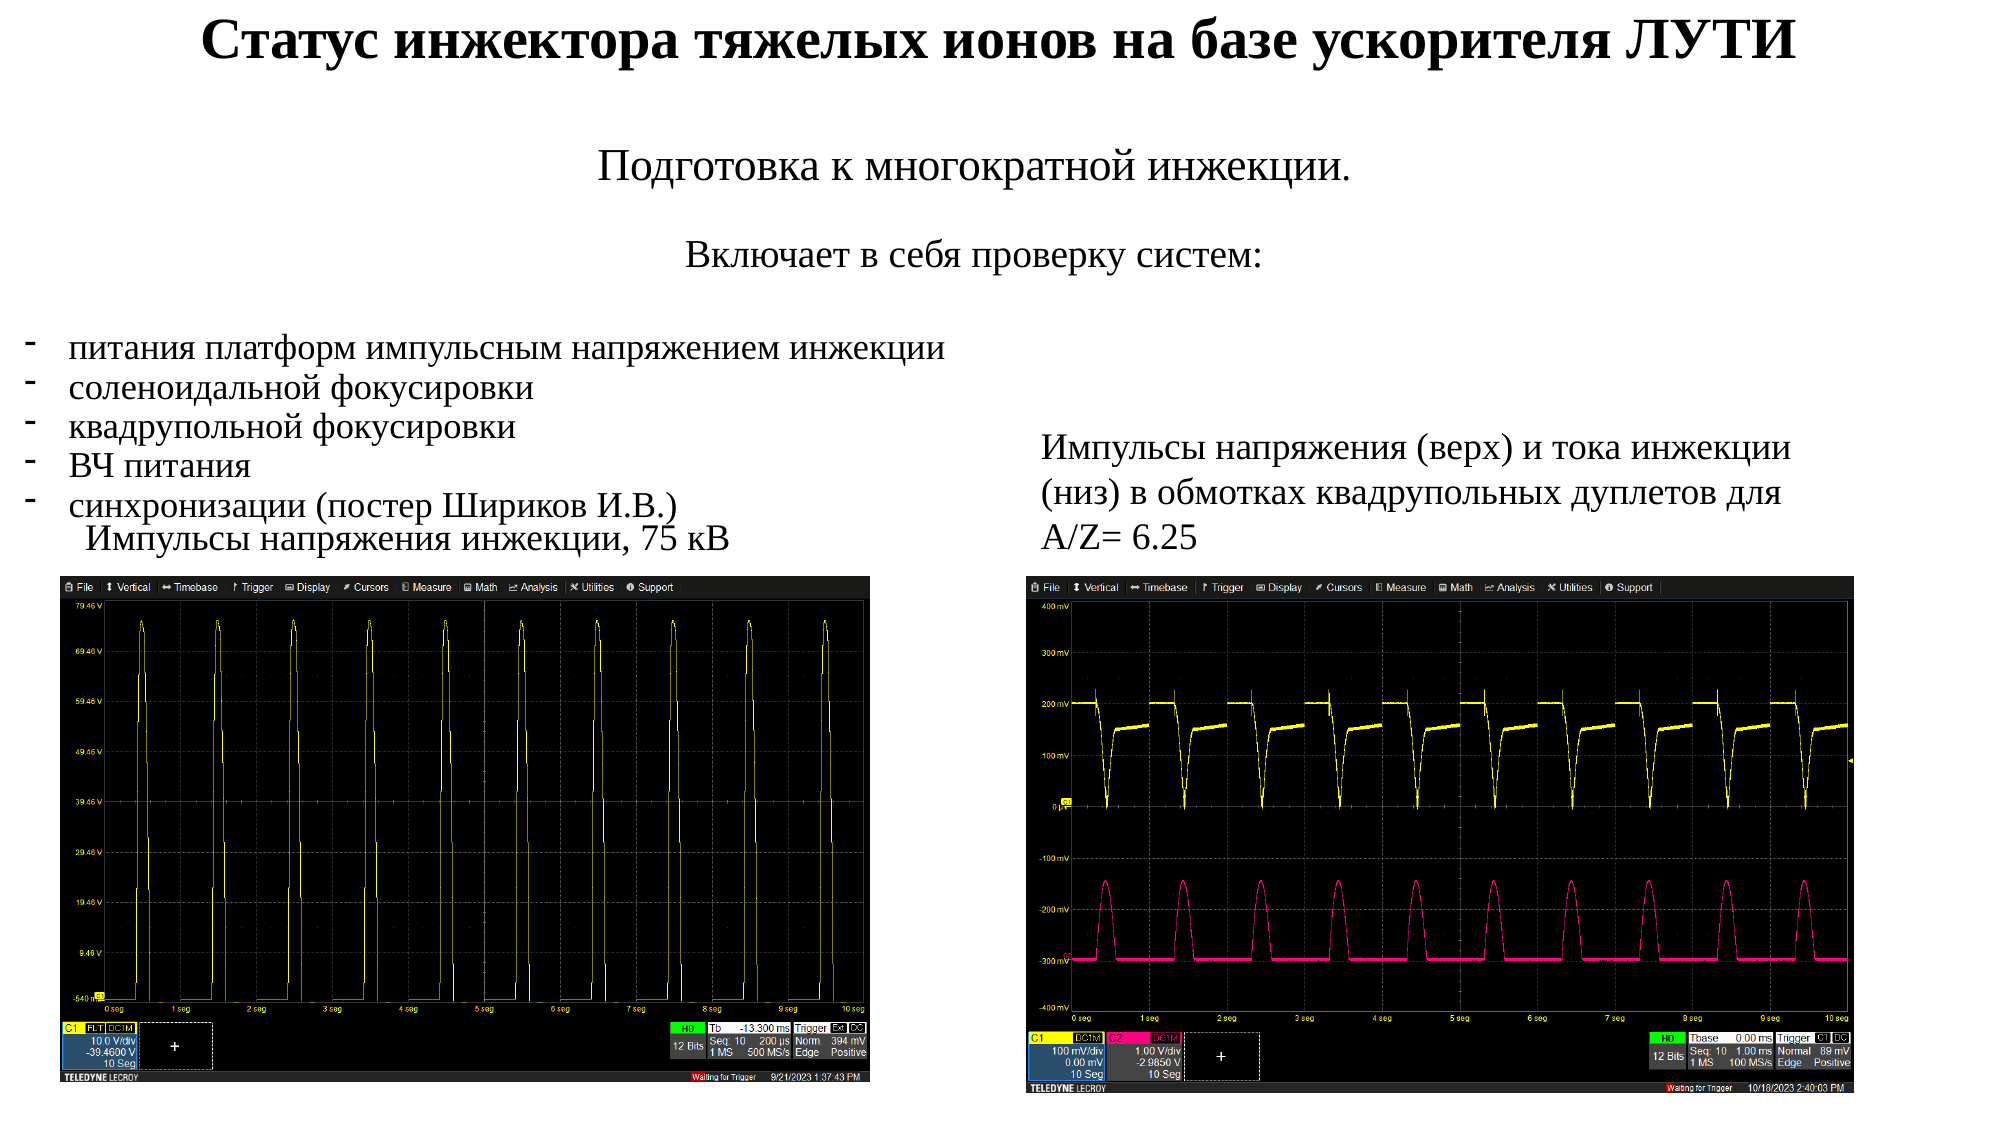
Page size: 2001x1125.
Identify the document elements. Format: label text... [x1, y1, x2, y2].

title Статус инжектора тяжелых ионов на базе ускорителя ЛУТИ [136, 0, 1862, 80]
text_box Подготовка к многократной инжекции. Включает в себя проверку систем: питания платформ импульсным напряжением инжекции соленоидальной фокусировки квадрупольной фокусировки ВЧ питания синхронизации (постер Шириков И.В.) [9, 133, 1940, 537]
picture [1025, 575, 1854, 1093]
text_box Импульсы напряжения инжекции, 75 кВ [70, 505, 859, 566]
text_box Импульсы напряжения (верх) и тока инжекции (низ) в обмотках квадрупольных дуплетов для A/Z= 6.25 [1026, 415, 1854, 565]
picture [60, 576, 870, 1082]
